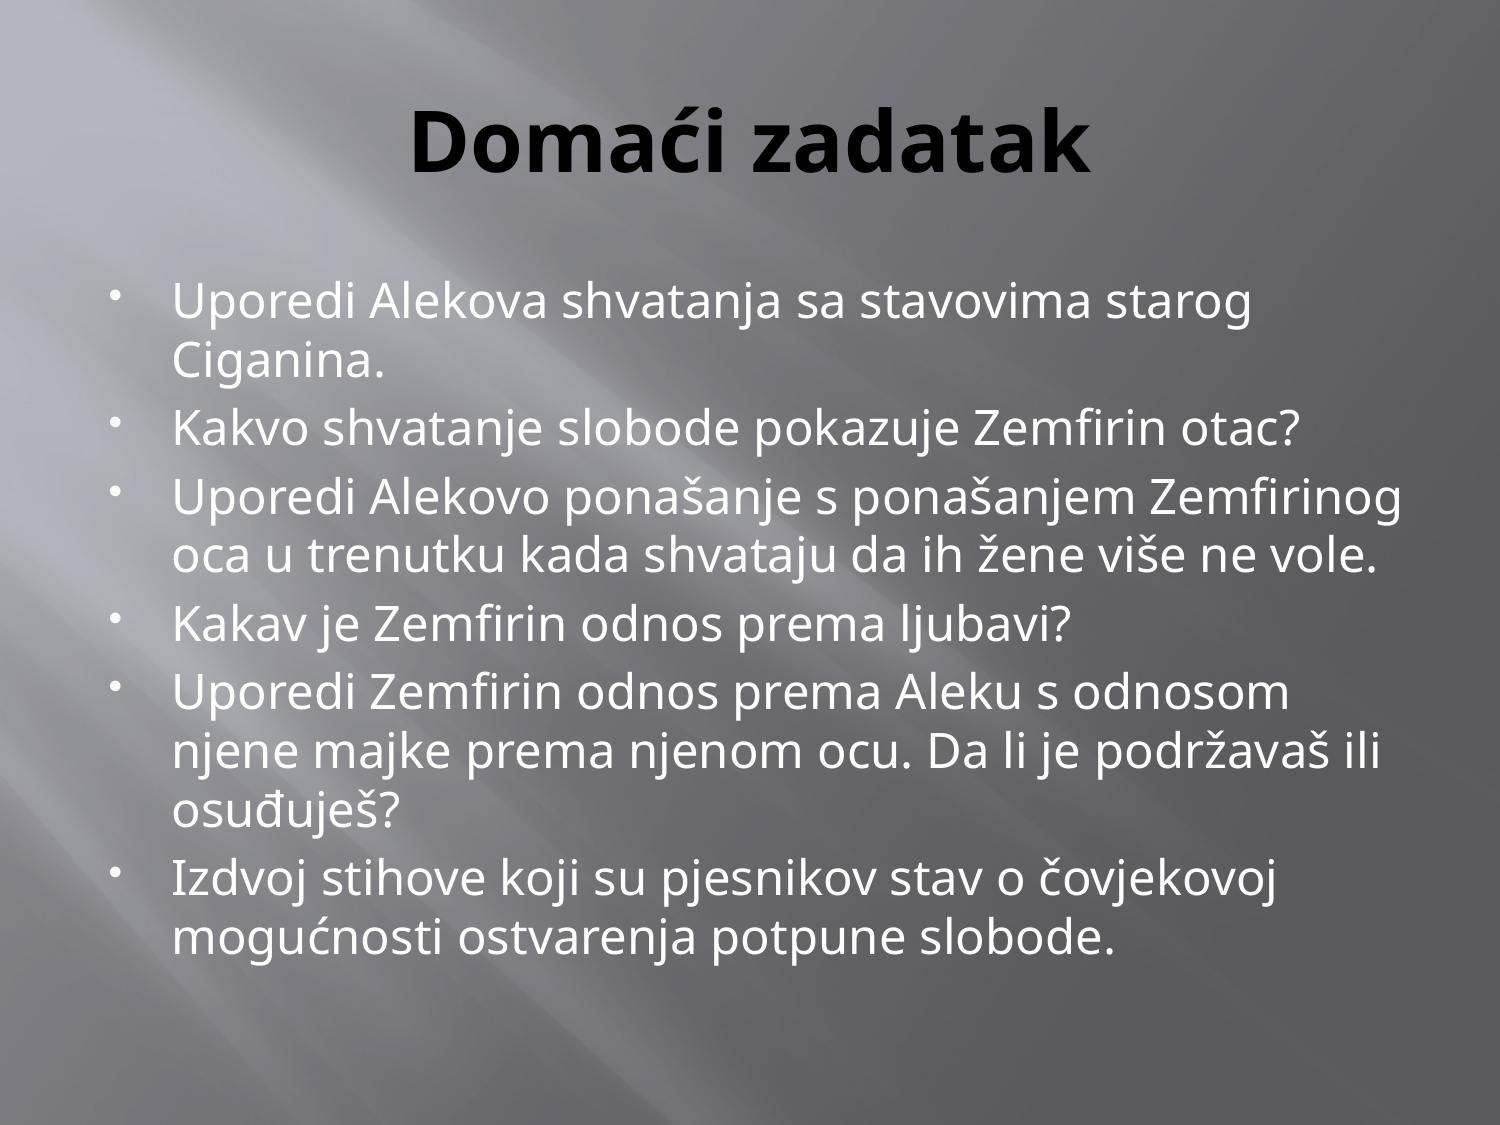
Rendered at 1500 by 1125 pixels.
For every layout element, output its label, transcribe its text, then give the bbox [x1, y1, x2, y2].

title Domaći zadatak [75, 45, 1425, 233]
list Uporedi Alekova shvatanja sa stavovima starog Ciganina. Kakvo shvatanje slobode pokazuje Zemfirin otac? Uporedi Alekovo ponašanje s ponašanjem Zemfirinog oca u trenutku kada shvataju da ih žene više ne vole. Kakav je Zemfirin odnos prema ljubavi? Uporedi Zemfirin odnos prema Aleku s odnosom njene majke prema njenom ocu. Da li je podržavaš ili osuđuješ? Izdvoj stihove koji su pjesnikov stav o čovjekovoj mogućnosti ostvarenja potpune slobode. [75, 262, 1425, 1035]
